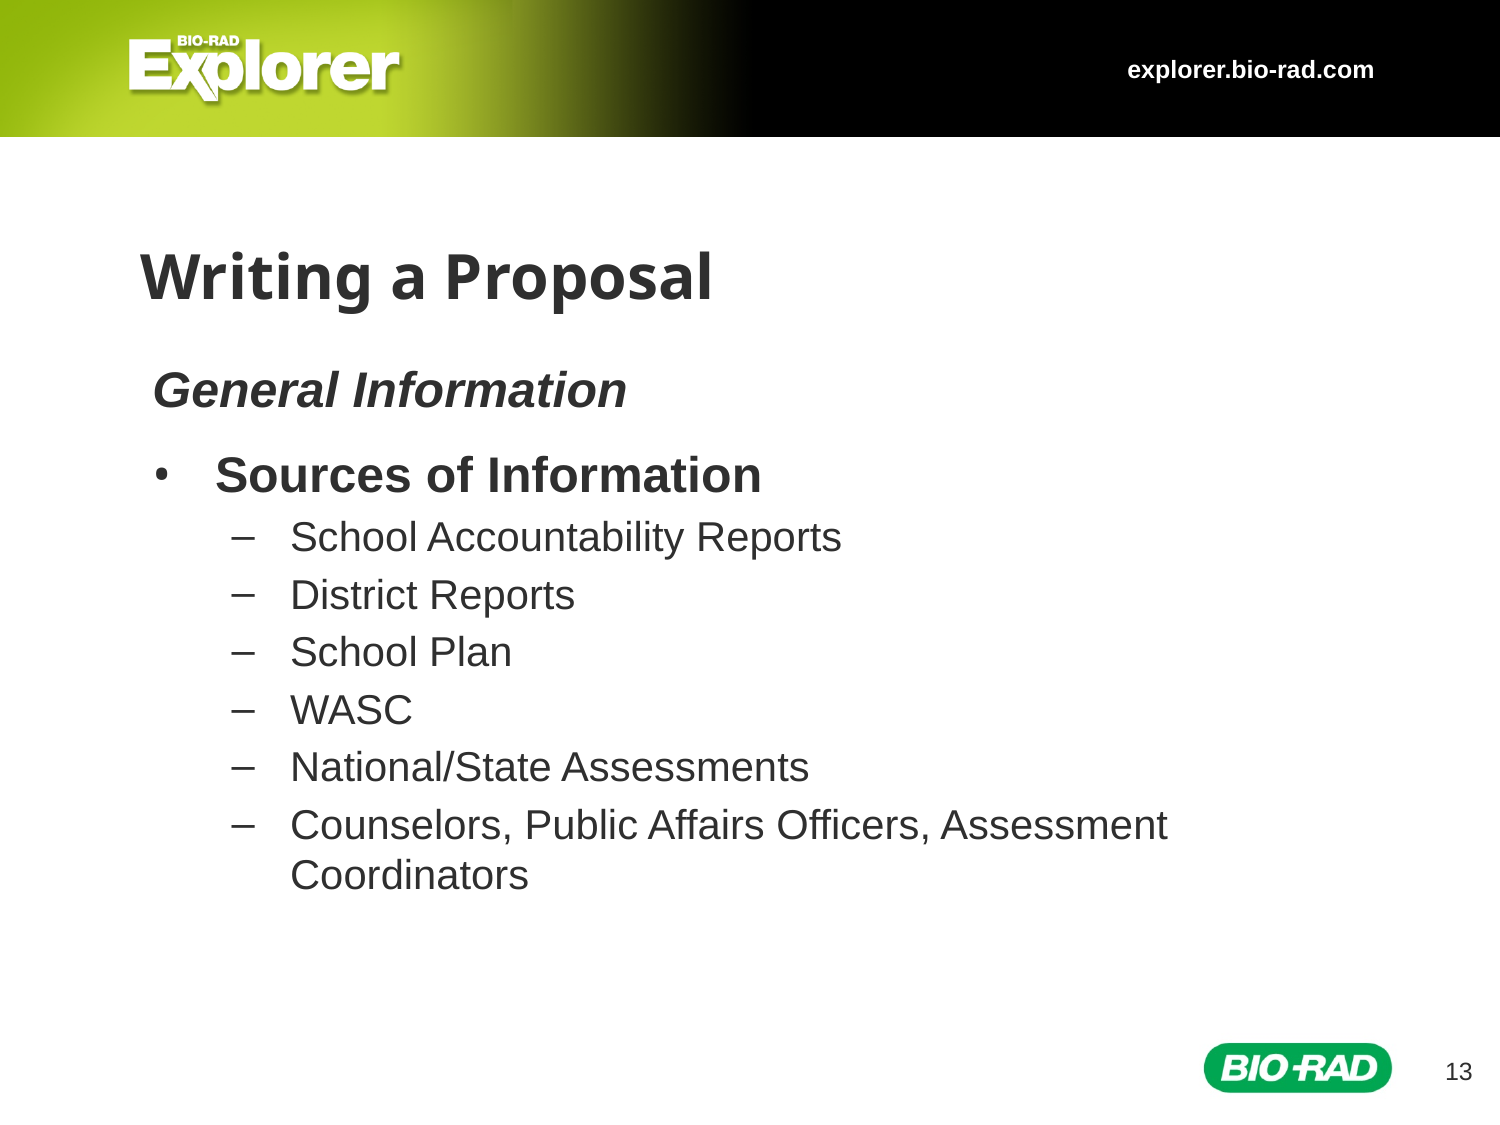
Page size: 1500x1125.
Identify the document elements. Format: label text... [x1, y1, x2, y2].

slide_number 13 [1176, 1047, 1488, 1125]
list General Information Sources of Information School Accountability Reports District Reports School Plan WASC National/State Assessments Counselors, Public Affairs Officers, Assessment Coordinators [125, 350, 1375, 1000]
picture [1166, 1011, 1430, 1125]
title Writing a Proposal [125, 224, 1375, 325]
picture [0, 0, 1500, 137]
footer explorer.bio-rad.com [1035, 36, 1375, 100]
